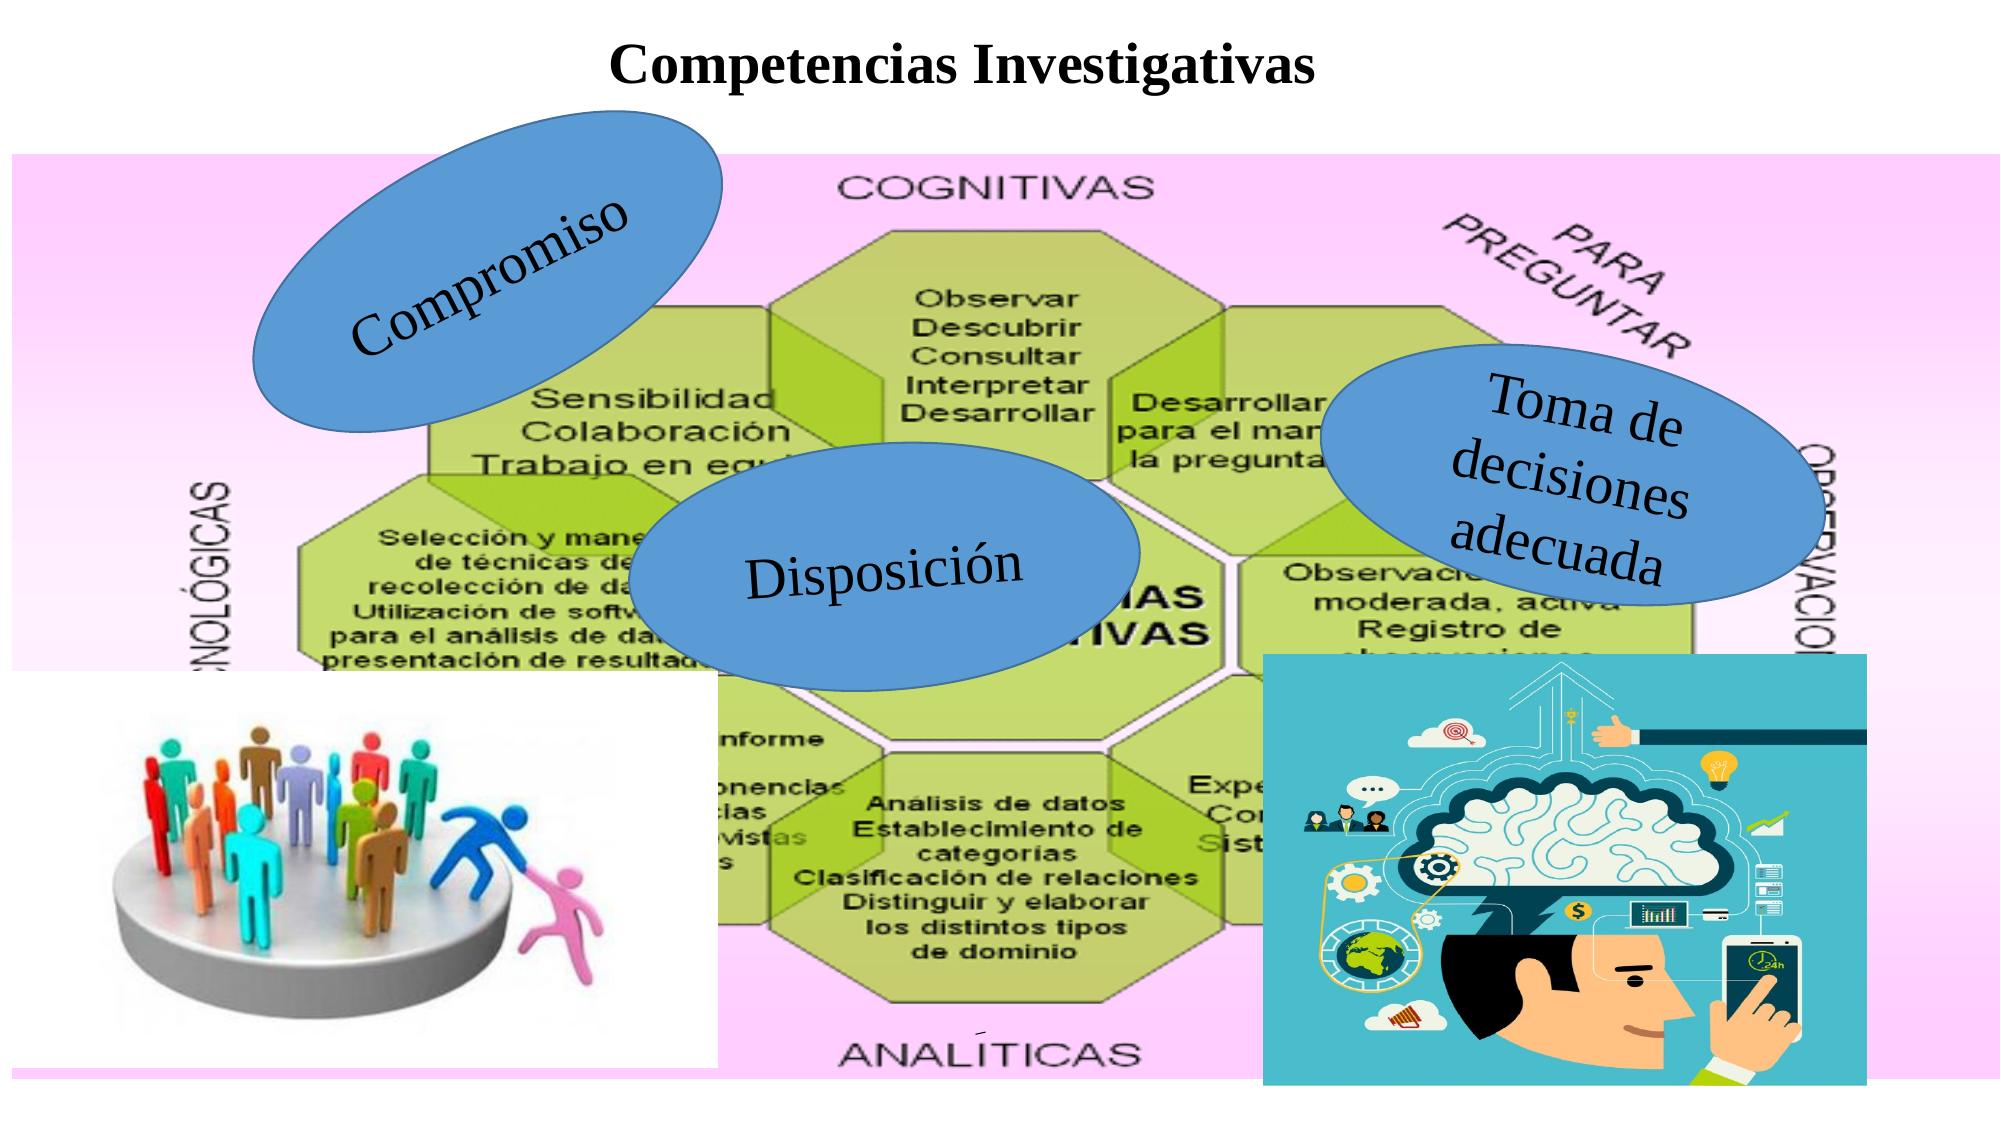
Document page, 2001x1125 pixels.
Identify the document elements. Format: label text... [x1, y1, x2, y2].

text_box Compromiso [445, 110, 717, 154]
picture [12, 154, 2000, 1086]
title Competencias Investigativas [539, 0, 1415, 131]
